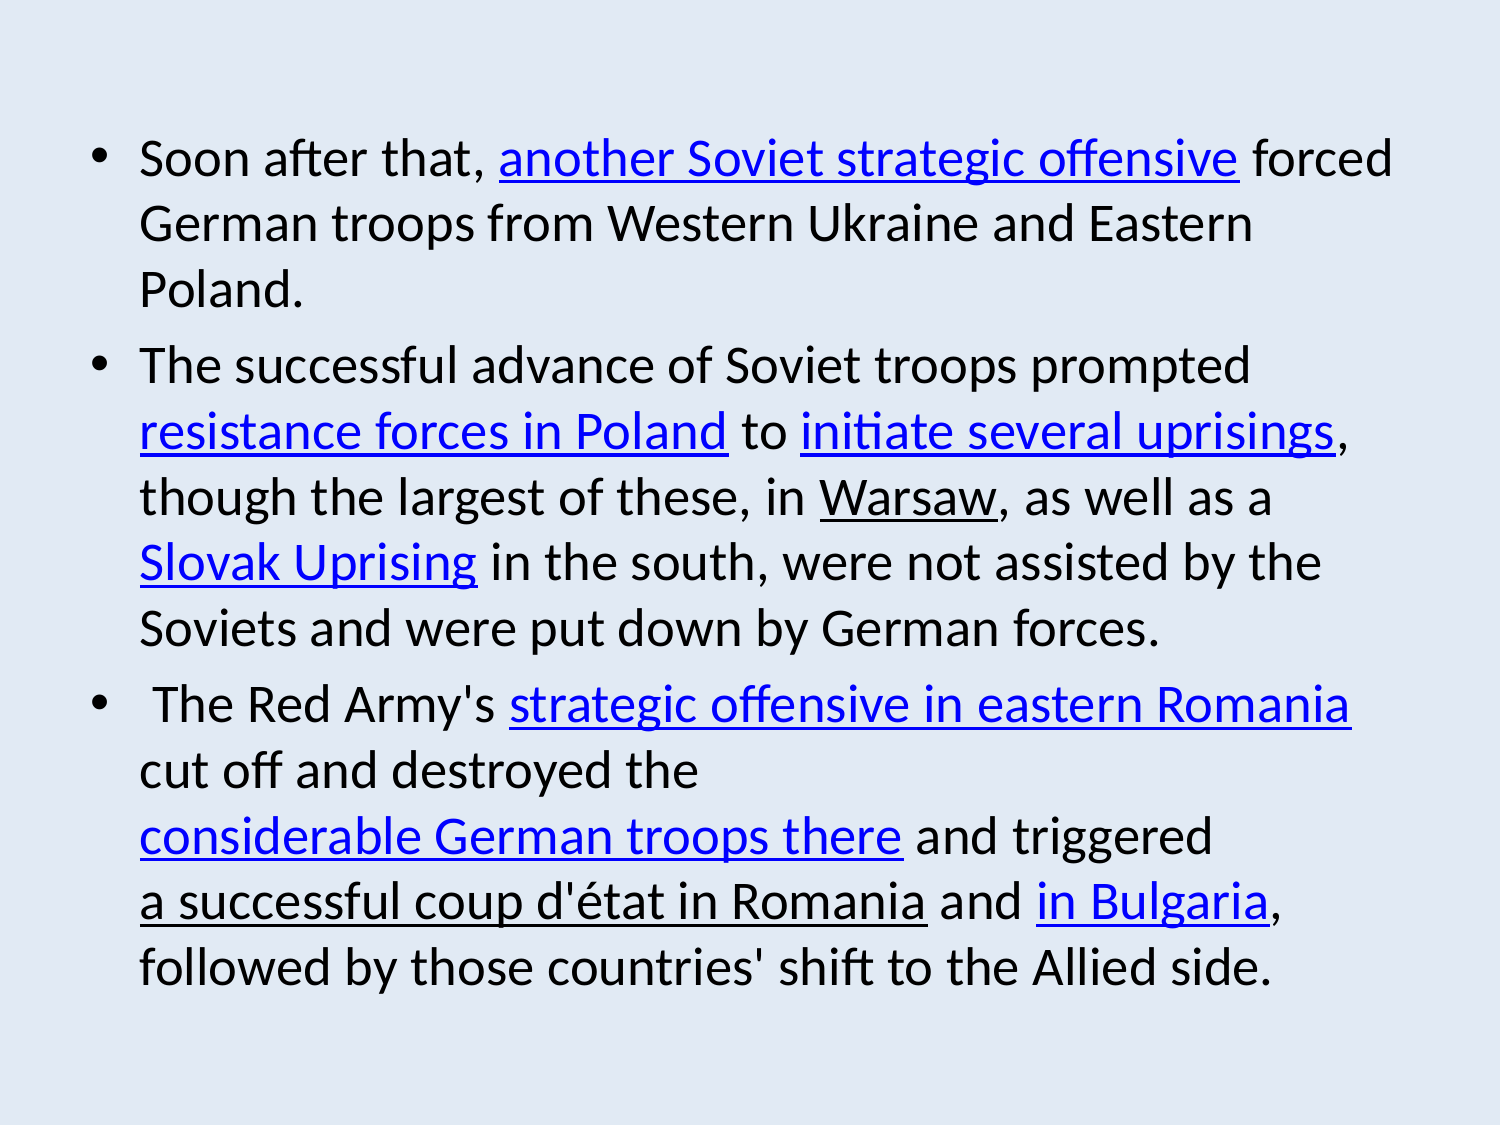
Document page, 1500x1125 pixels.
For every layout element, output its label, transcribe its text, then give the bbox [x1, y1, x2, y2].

list Soon after that, another Soviet strategic offensive forced German troops from Western Ukraine and Eastern Poland. The successful advance of Soviet troops prompted resistance forces in Poland to initiate several uprisings, though the largest of these, in Warsaw, as well as a Slovak Uprising in the south, were not assisted by the Soviets and were put down by German forces. The Red Army's strategic offensive in eastern Romania cut off and destroyed the considerable German troops there and triggered a successful coup d'état in Romania and in Bulgaria, followed by those countries' shift to the Allied side. [75, 37, 1425, 1005]
